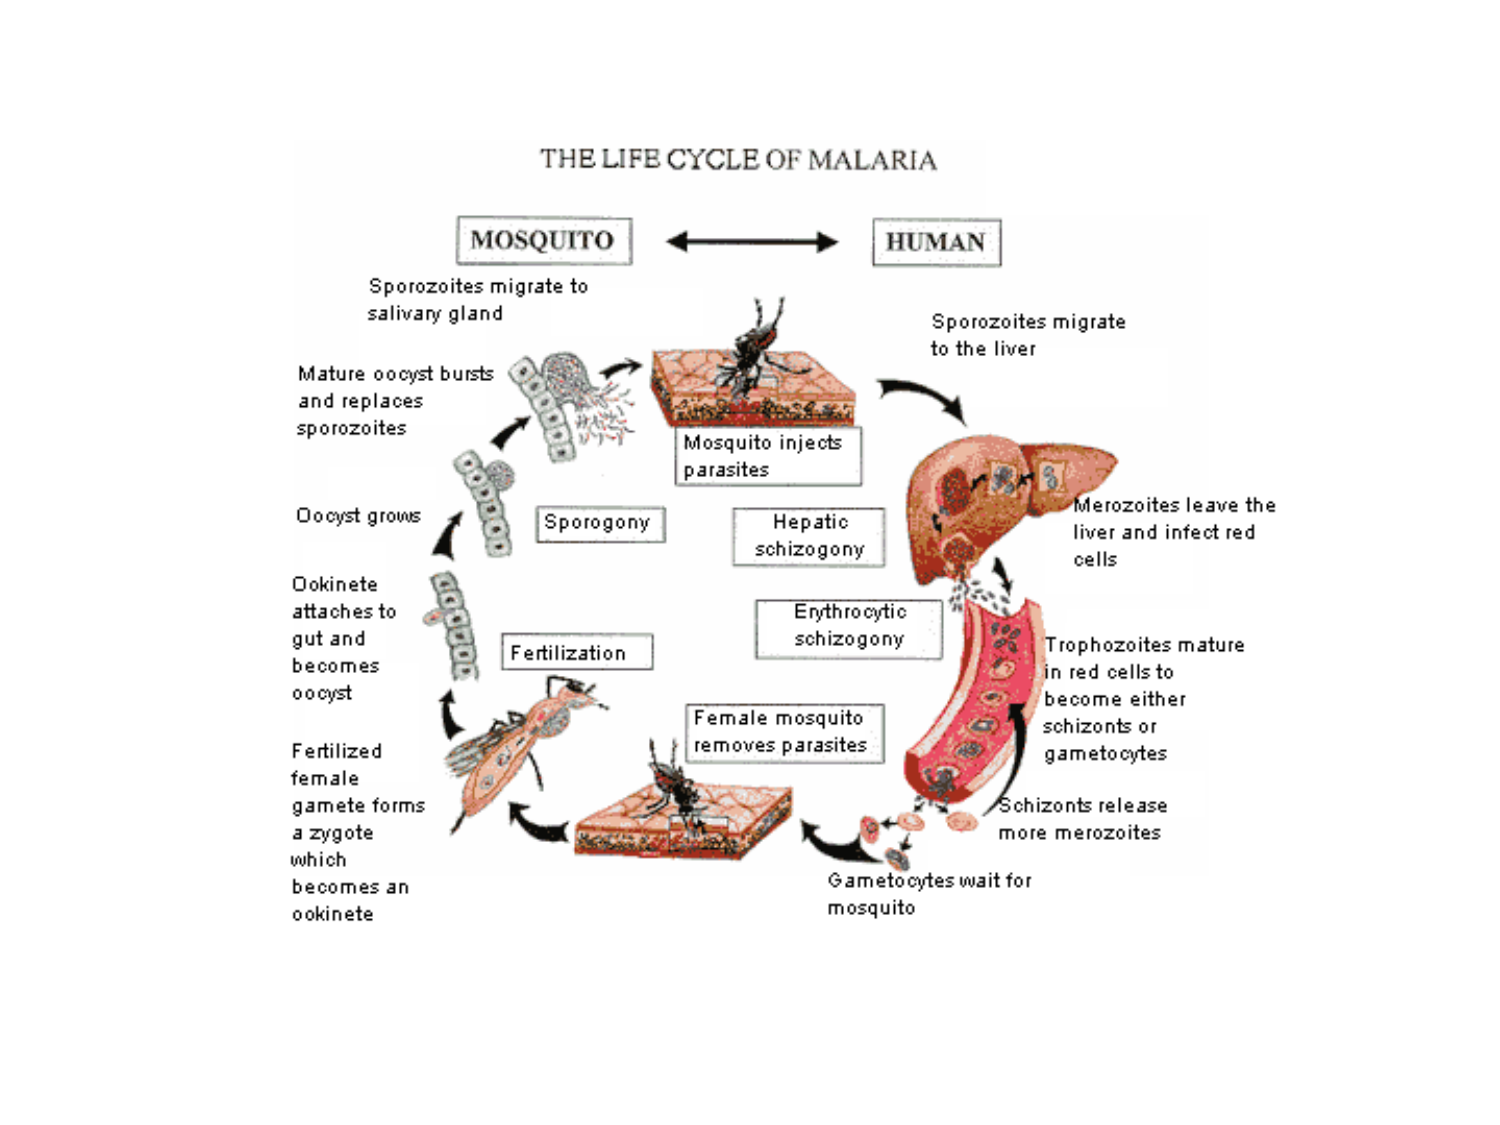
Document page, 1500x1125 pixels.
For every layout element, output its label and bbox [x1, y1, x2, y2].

picture [274, 137, 1290, 942]
